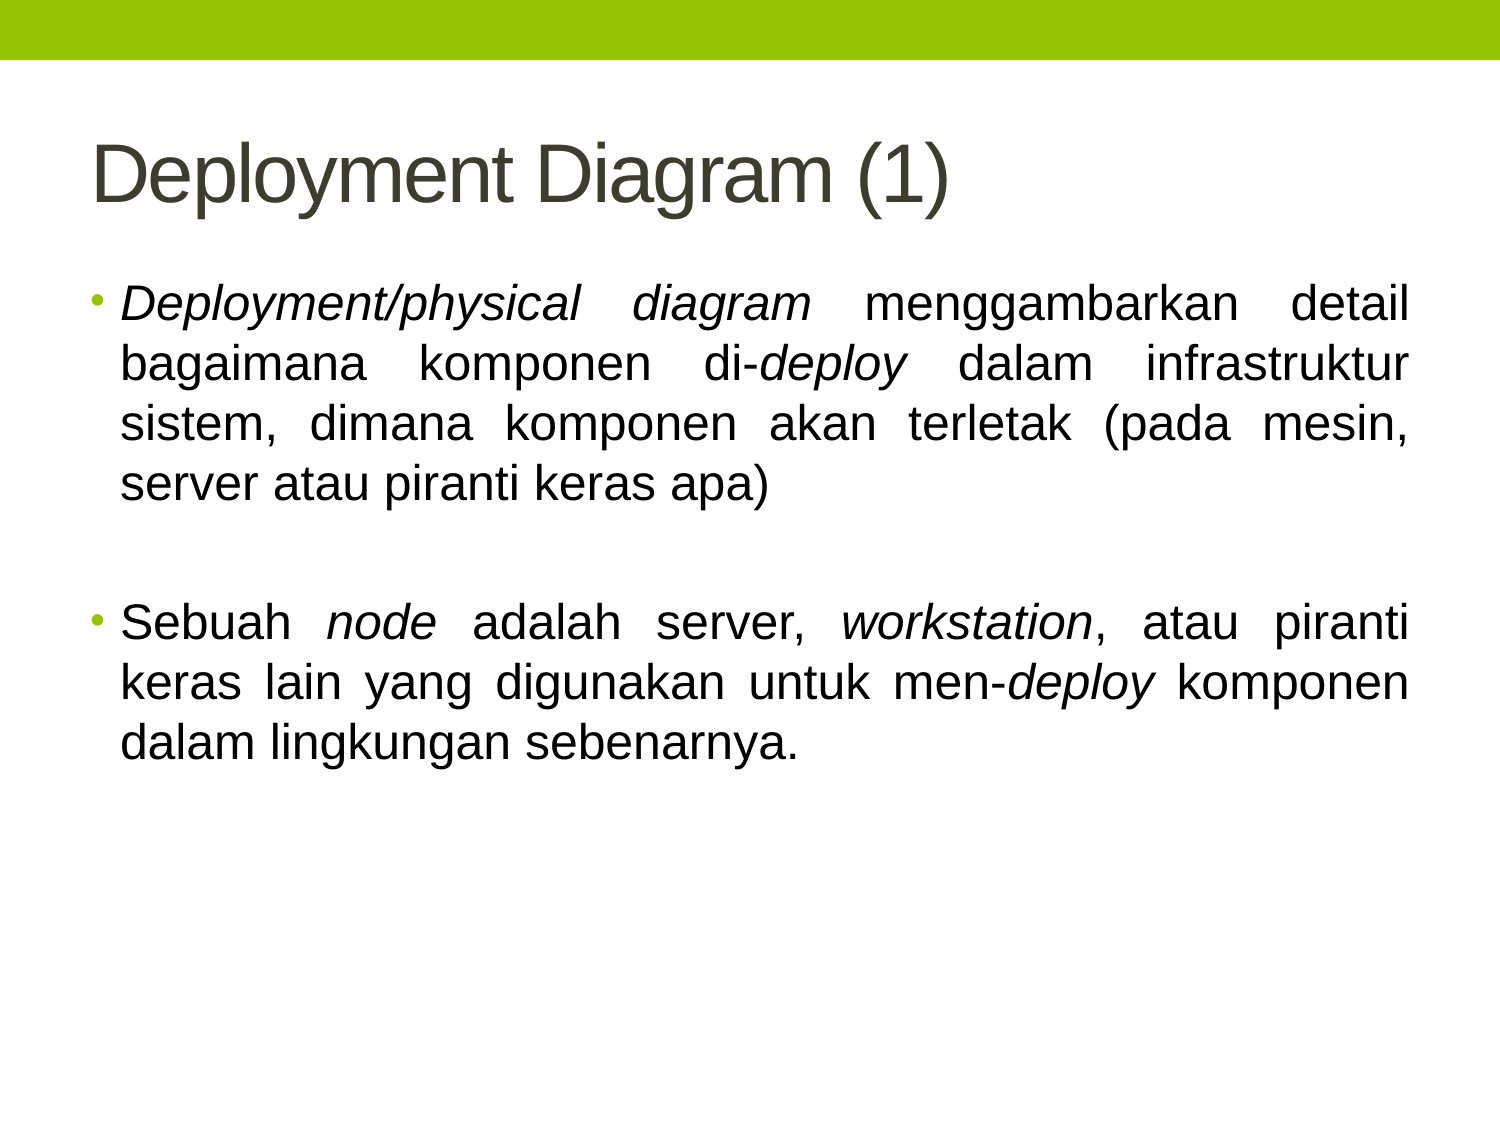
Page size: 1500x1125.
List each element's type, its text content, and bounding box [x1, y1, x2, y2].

title Deployment Diagram (1) [75, 87, 1425, 250]
list Deployment/physical diagram menggambarkan detail bagaimana komponen di-deploy dalam infrastruktur sistem, dimana komponen akan terletak (pada mesin, server atau piranti keras apa) Sebuah node adalah server, workstation, atau piranti keras lain yang digunakan untuk men-deploy komponen dalam lingkungan sebenarnya. [75, 262, 1425, 1063]
